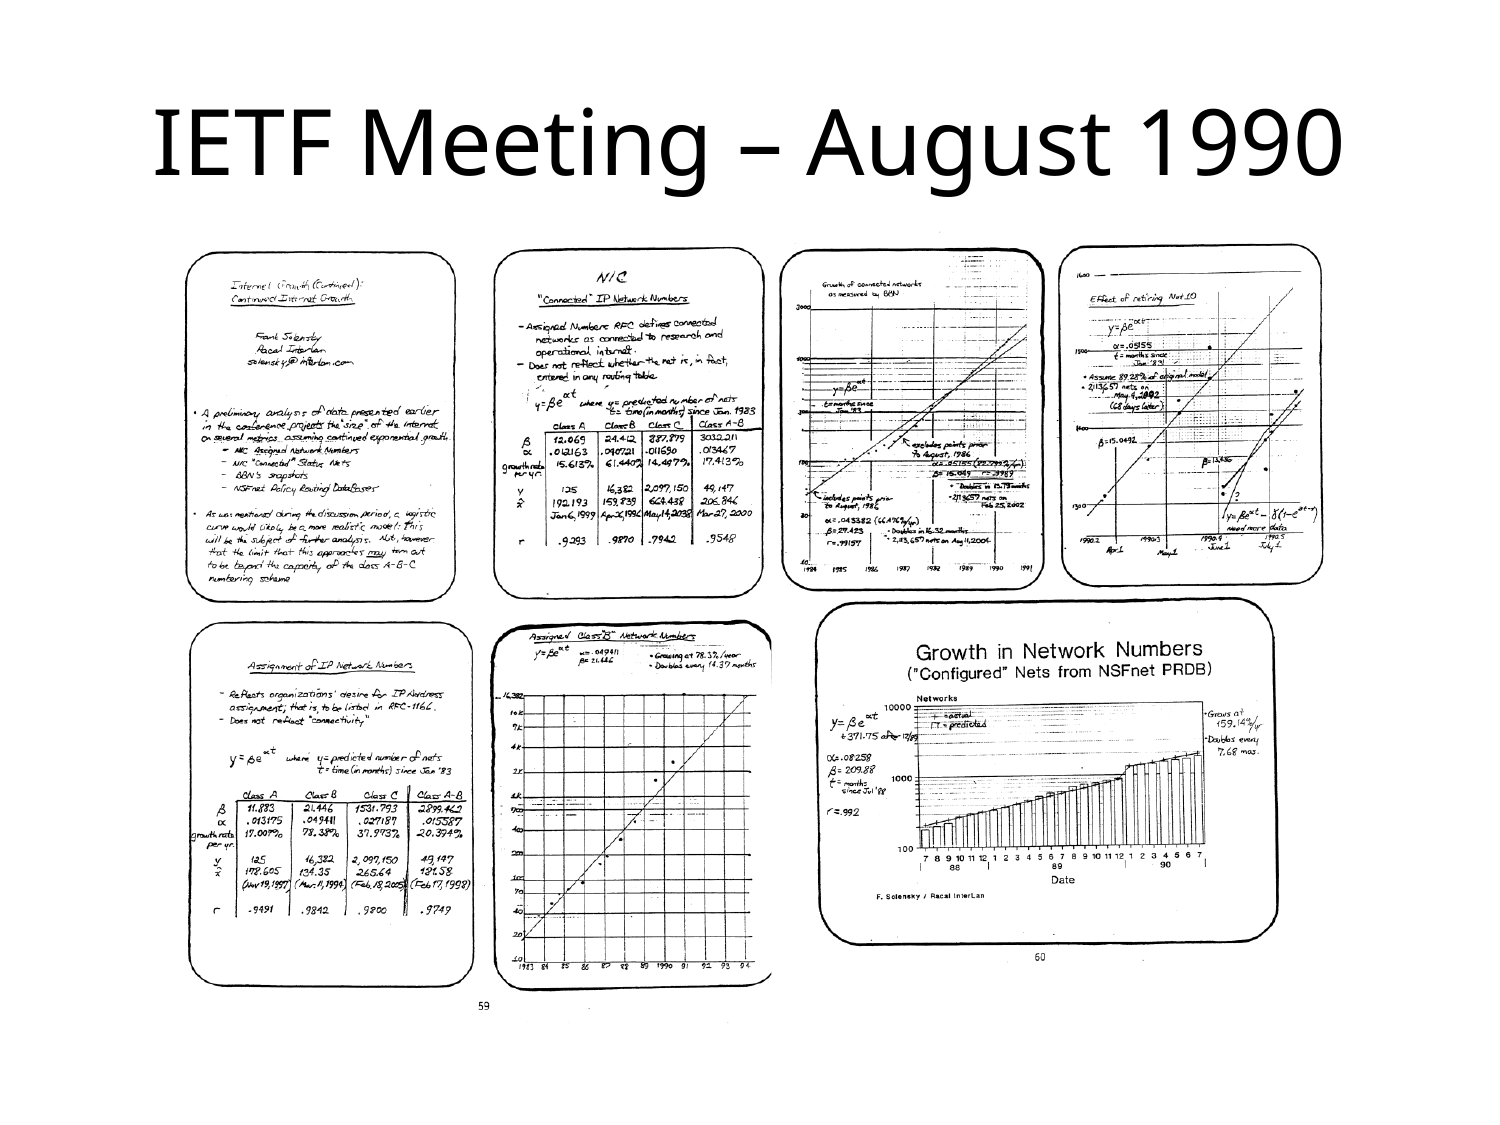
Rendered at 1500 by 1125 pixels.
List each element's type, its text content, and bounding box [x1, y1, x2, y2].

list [114, 207, 772, 1051]
title IETF Meeting – August 1990 [43, 45, 1457, 233]
picture [771, 207, 1369, 983]
